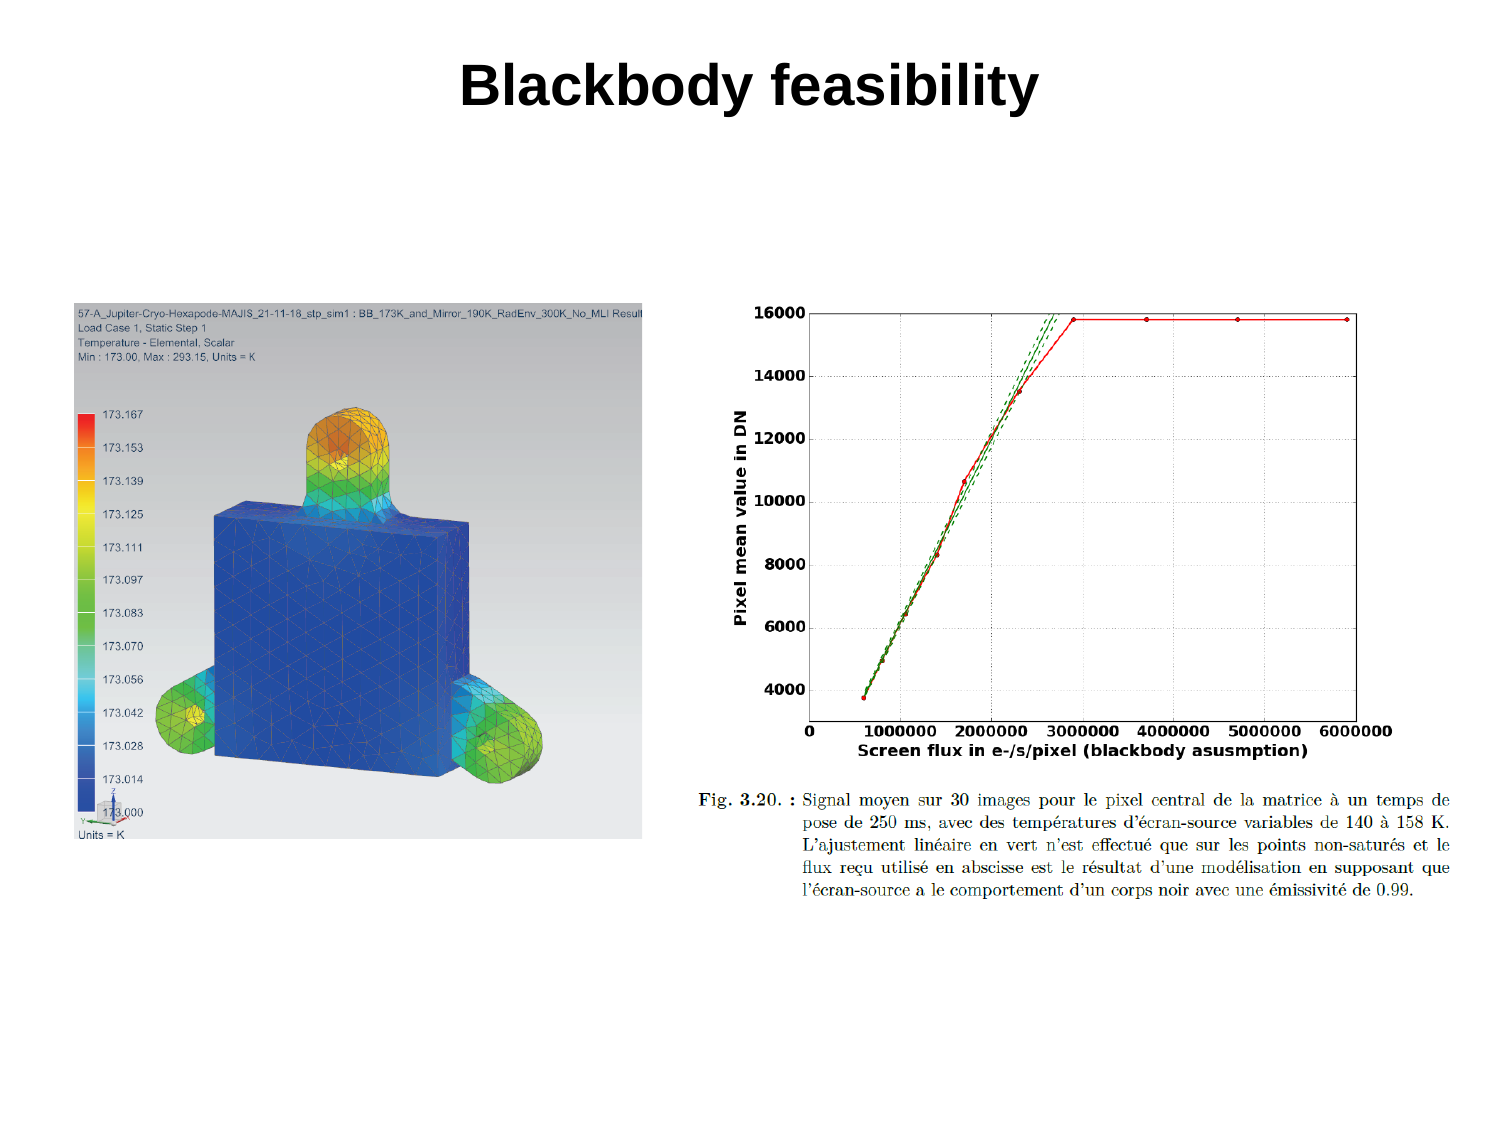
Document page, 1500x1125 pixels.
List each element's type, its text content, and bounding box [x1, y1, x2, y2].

title Blackbody feasibility [0, 4, 1500, 168]
picture [72, 302, 643, 839]
picture [676, 290, 1461, 905]
